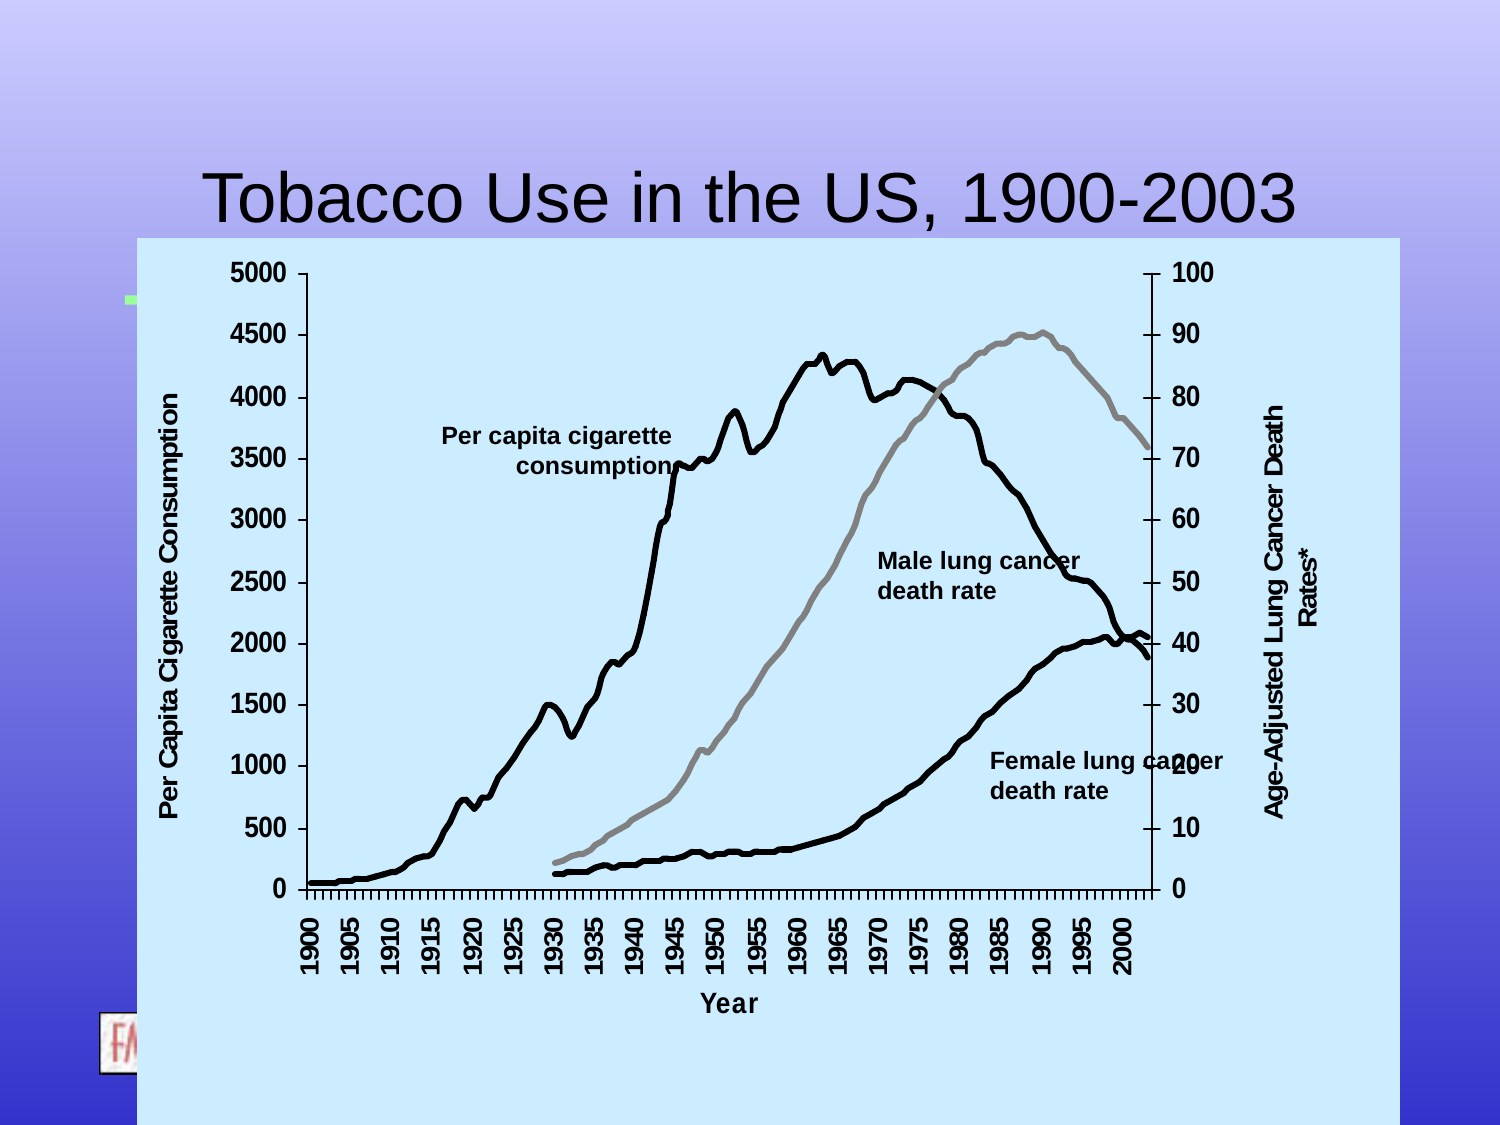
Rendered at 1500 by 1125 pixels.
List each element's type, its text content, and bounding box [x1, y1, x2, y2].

picture [99, 1012, 137, 1075]
title Tobacco Use in the US, 1900-2003 [112, 99, 1388, 288]
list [137, 237, 1401, 1125]
